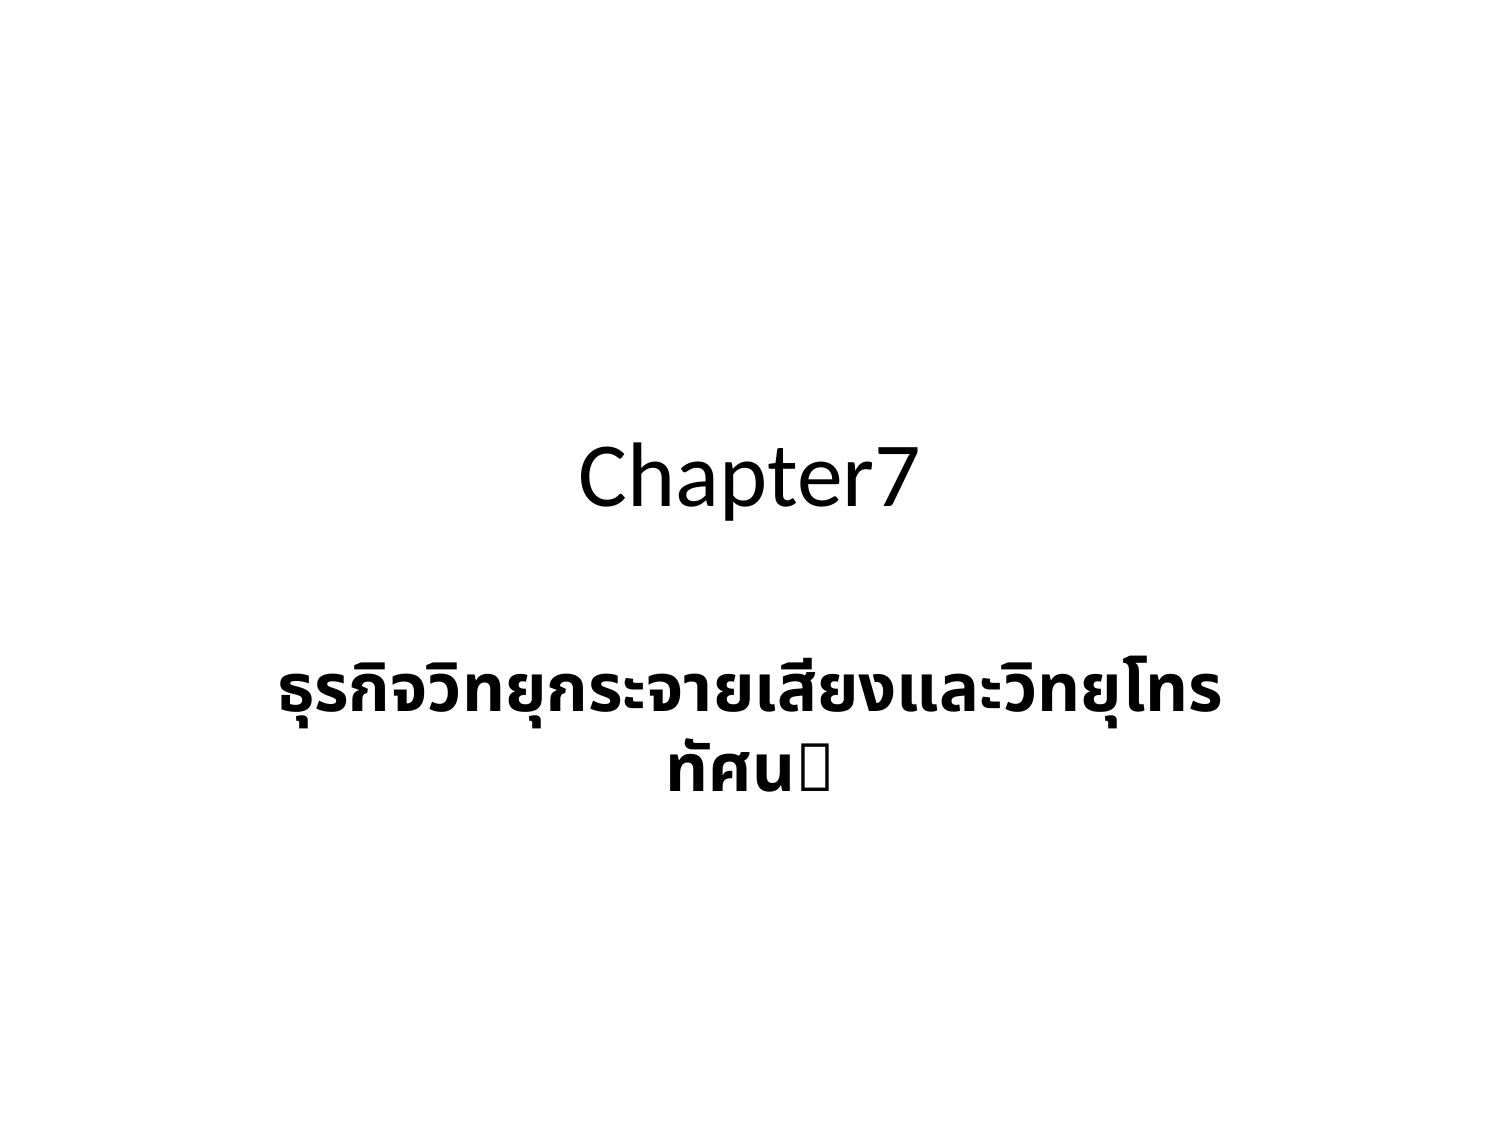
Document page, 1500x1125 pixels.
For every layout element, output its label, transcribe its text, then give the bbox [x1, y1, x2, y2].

title Chapter7 [112, 349, 1388, 591]
subtitle ธุรกิจวิทยุกระจายเสียงและวิทยุโทรทัศน [225, 637, 1275, 925]
